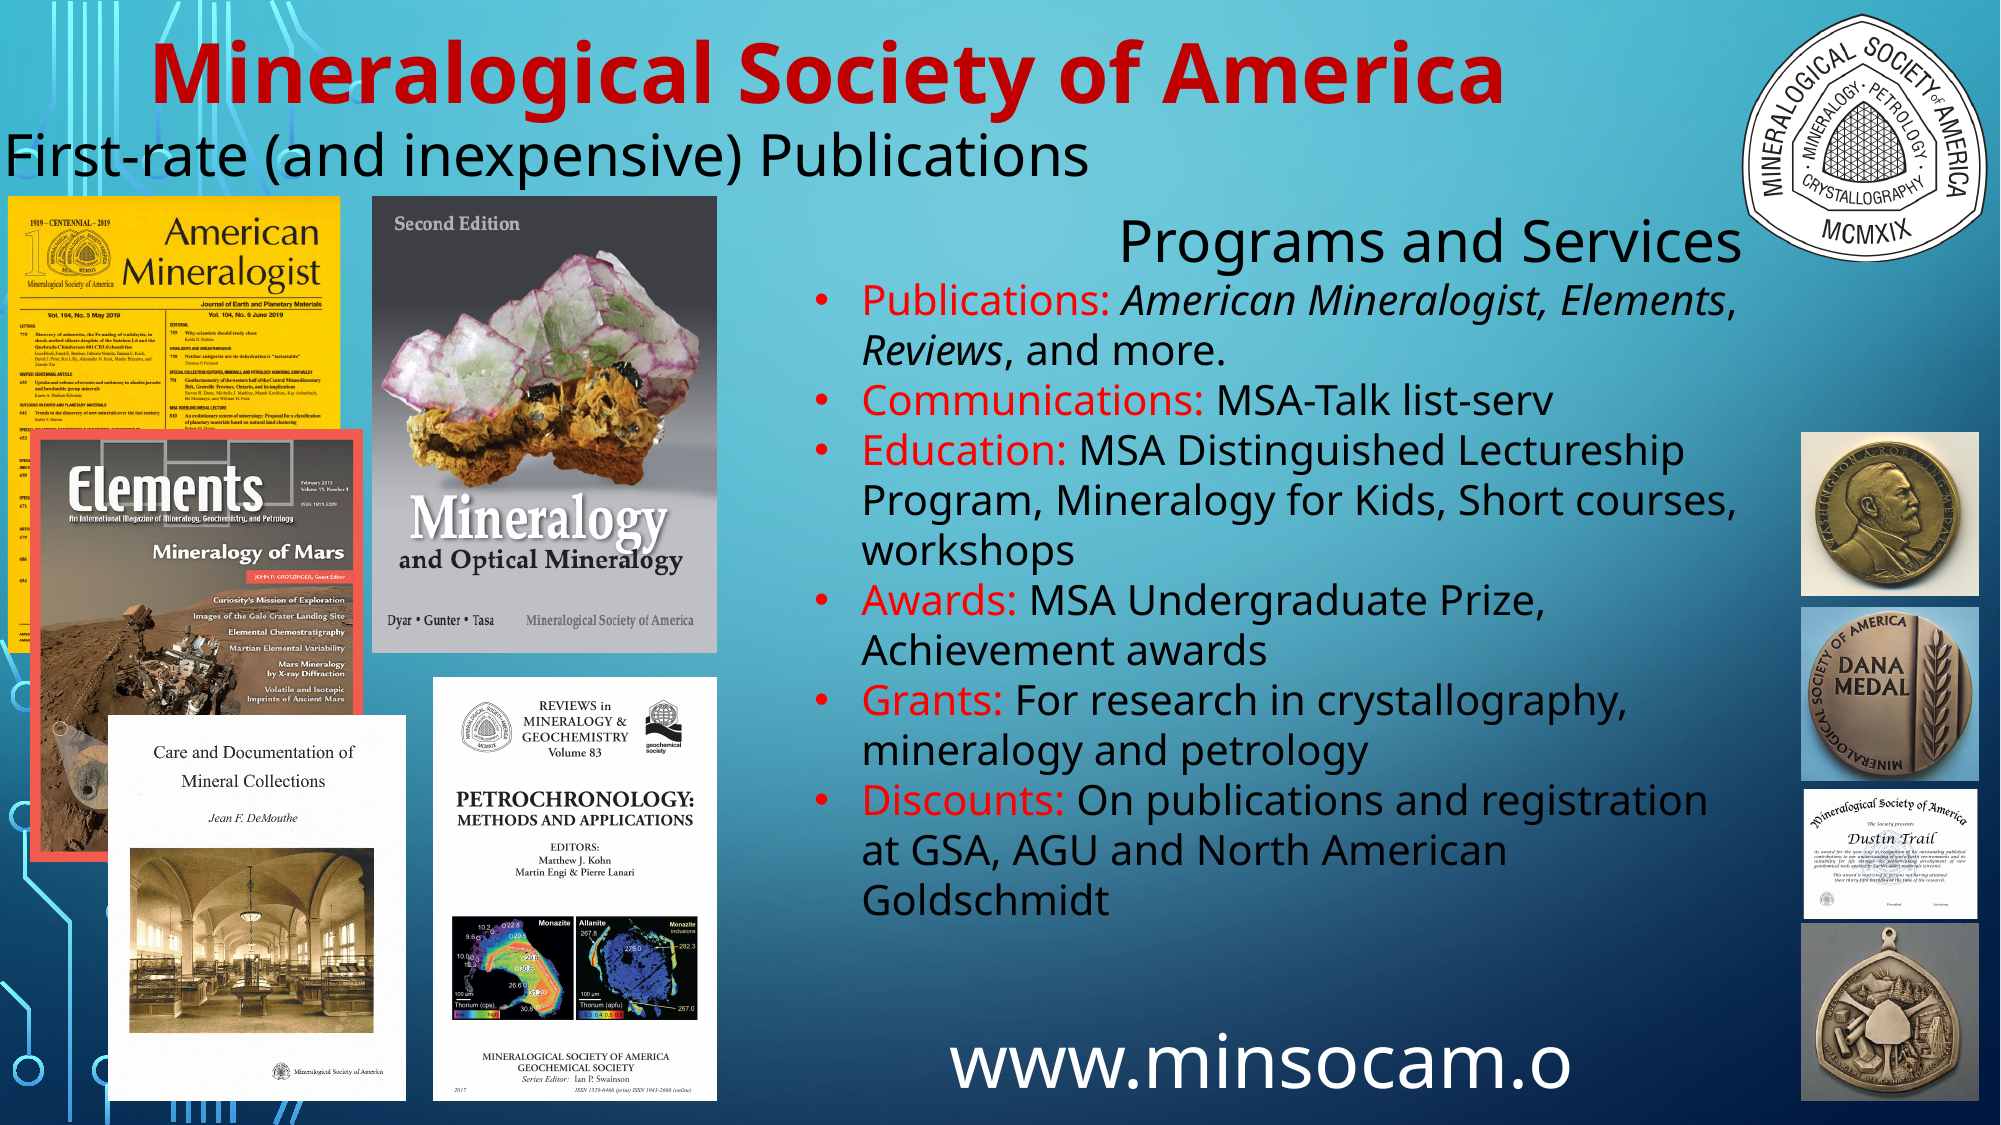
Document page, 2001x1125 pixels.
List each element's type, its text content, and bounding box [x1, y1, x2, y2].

picture [433, 677, 717, 1102]
picture [1735, 13, 1993, 262]
text_box First-rate (and inexpensive) Publications [0, 110, 1106, 196]
picture [371, 196, 717, 653]
picture [1801, 607, 1980, 781]
picture [1801, 784, 1980, 1102]
text_box www.minsocam.org [934, 1006, 1606, 1125]
picture [1801, 431, 1980, 596]
text_box Programs and Services Publications: American Mineralogist, Elements, Reviews, and more. Communications: MSA-Talk list-serv Education: MSA Distinguished Lectureship Program, Mineralogy for Kids, Short courses, workshops Awards: MSA Undergraduate Prize, Achievement awards Grants: For research in crystallography, mineralogy and petrology Discounts: On publications and registration at GSA, AGU and North American Goldschmidt [799, 196, 1758, 977]
picture [7, 196, 406, 1102]
text_box Mineralogical Society of America [51, 13, 1606, 129]
